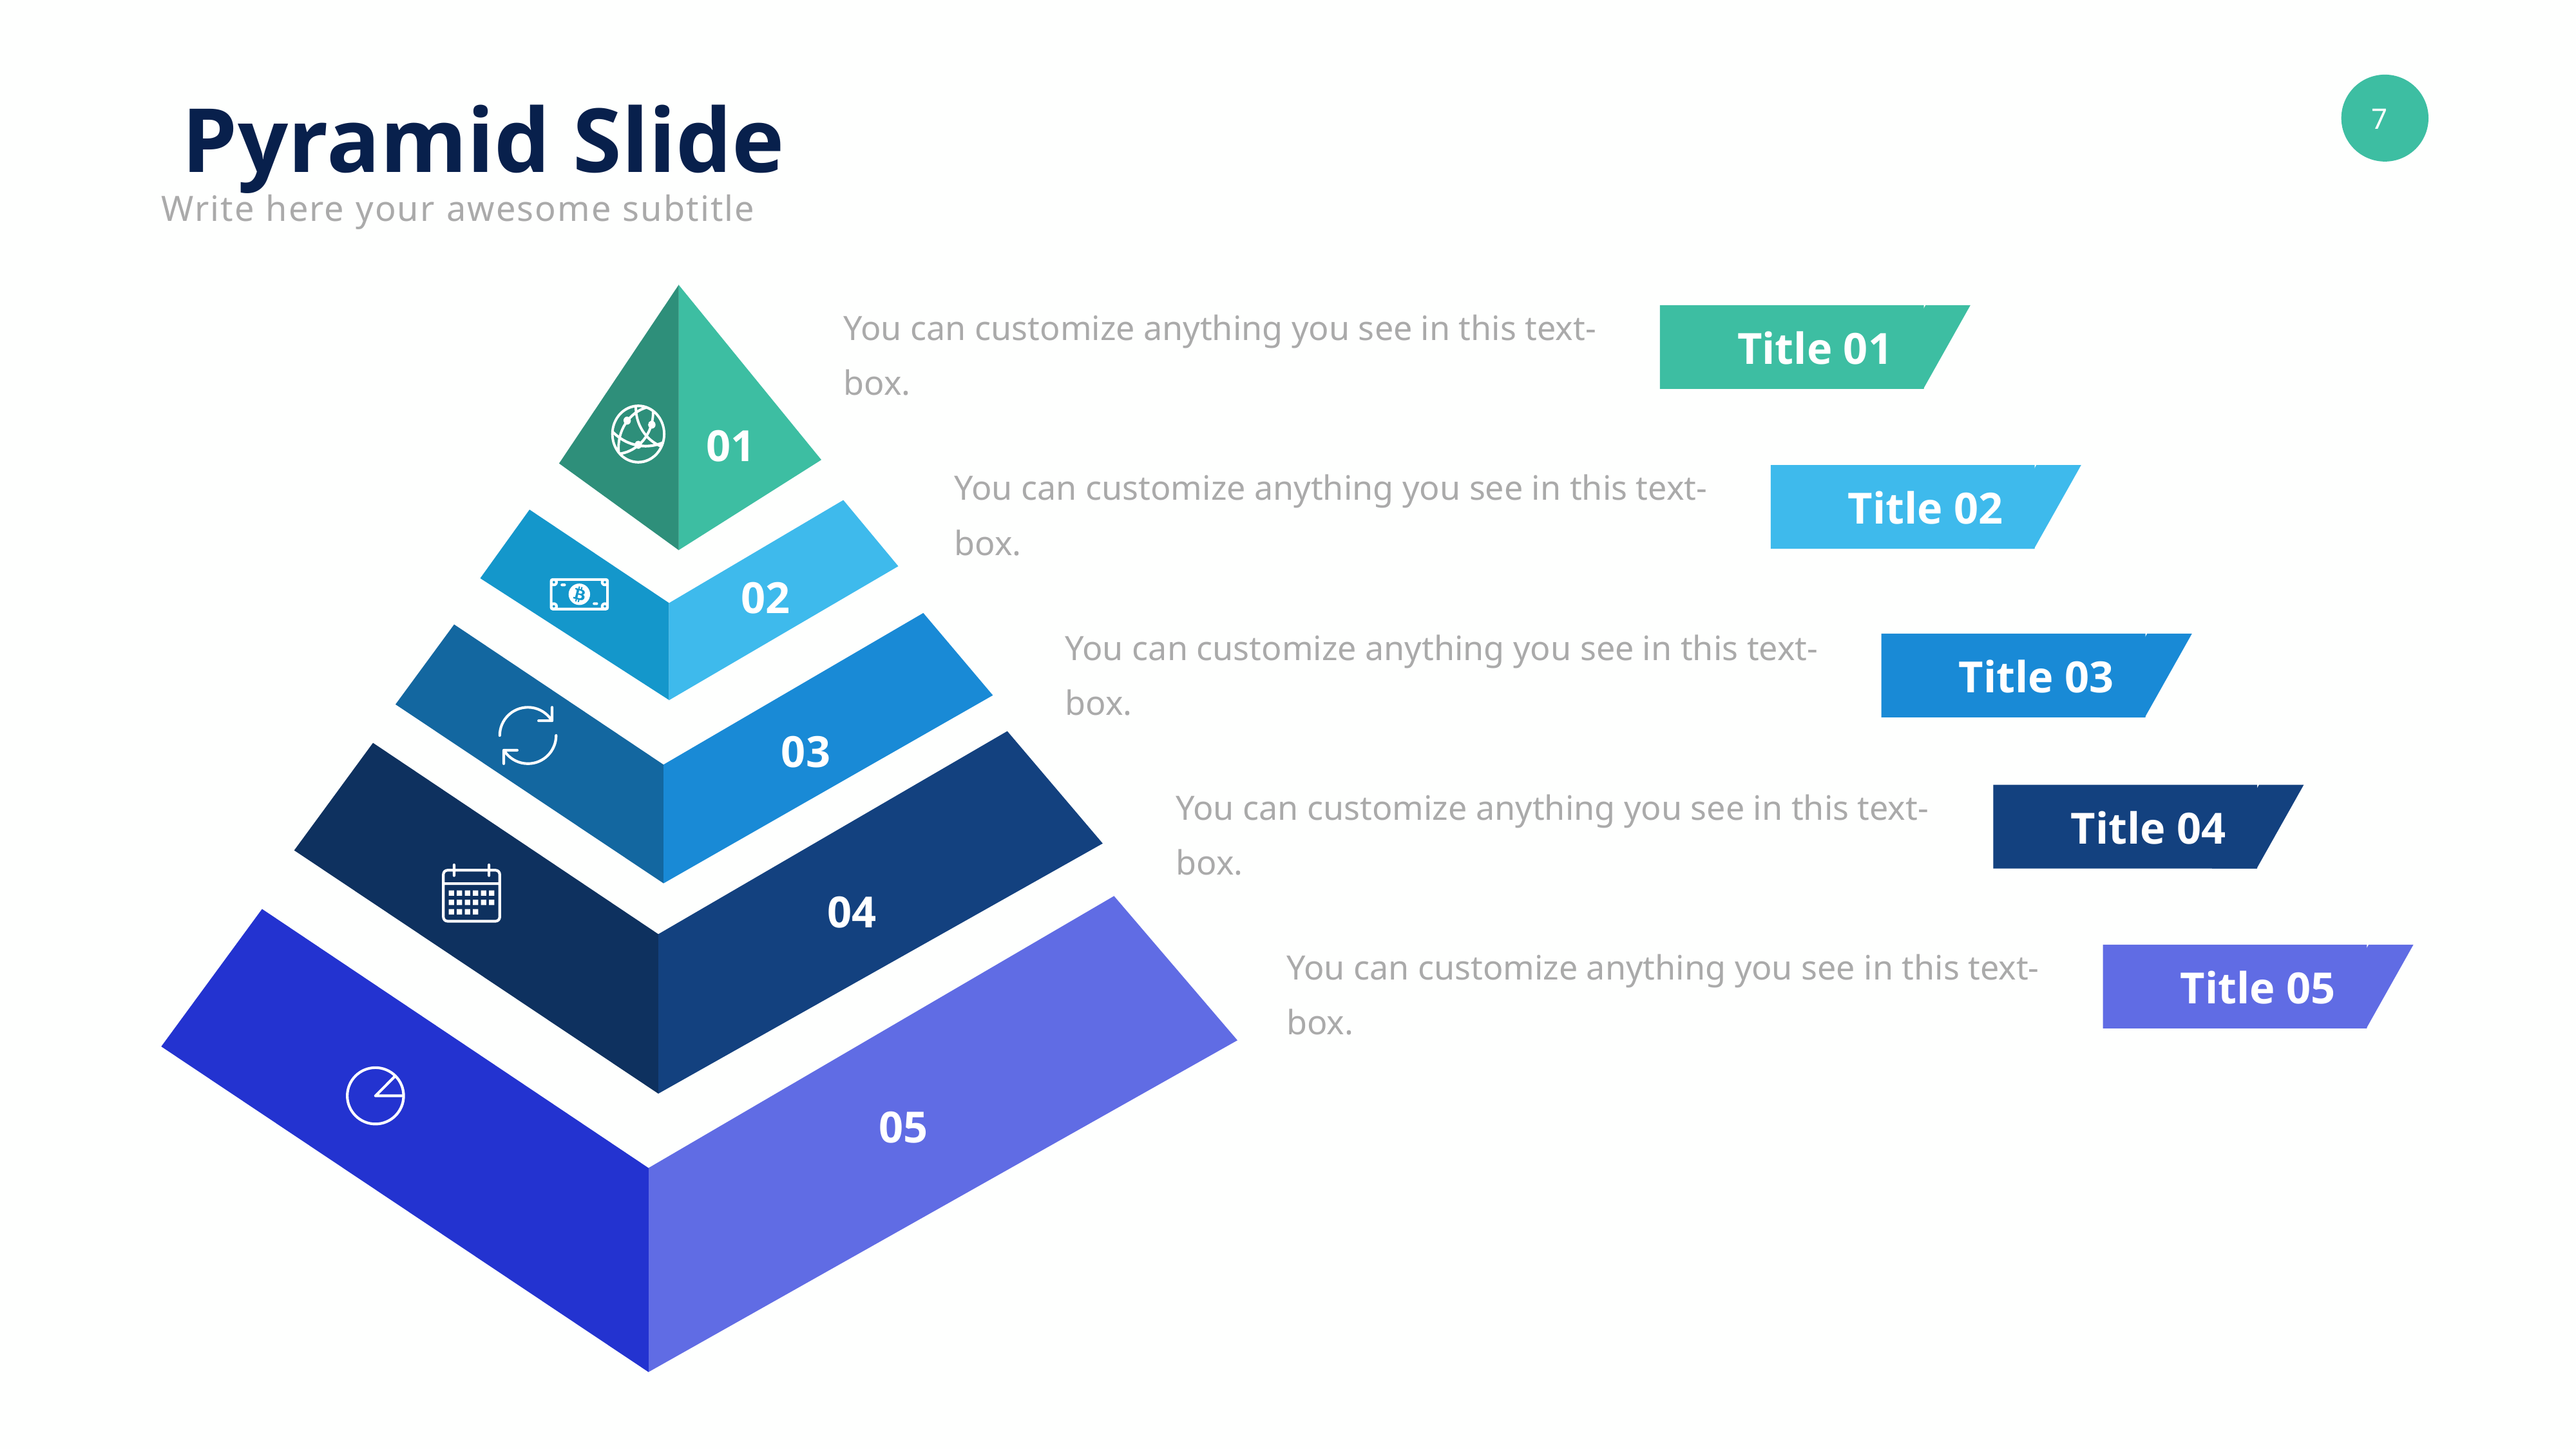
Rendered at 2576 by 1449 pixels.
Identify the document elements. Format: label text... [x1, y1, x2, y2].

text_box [294, 731, 1103, 1094]
text_box You can customize anything you see in this text-box. [1166, 766, 1972, 887]
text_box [484, 551, 894, 648]
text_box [1659, 305, 1970, 389]
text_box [1993, 784, 2304, 869]
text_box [2103, 944, 2414, 1028]
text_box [395, 612, 993, 884]
text_box You can customize anything you see in this text-box. [1277, 927, 2082, 1046]
text_box You can customize anything you see in this text-box. [834, 287, 1639, 407]
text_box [1881, 633, 2192, 717]
text_box You can customize anything you see in this text-box. [944, 447, 1750, 567]
text_box Pyramid Slide [173, 51, 794, 195]
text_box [1770, 465, 2081, 549]
text_box Write here your awesome subtitle [151, 182, 765, 233]
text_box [161, 896, 1237, 1372]
text_box You can customize anything you see in this text-box. [1055, 607, 1861, 727]
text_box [558, 285, 822, 551]
